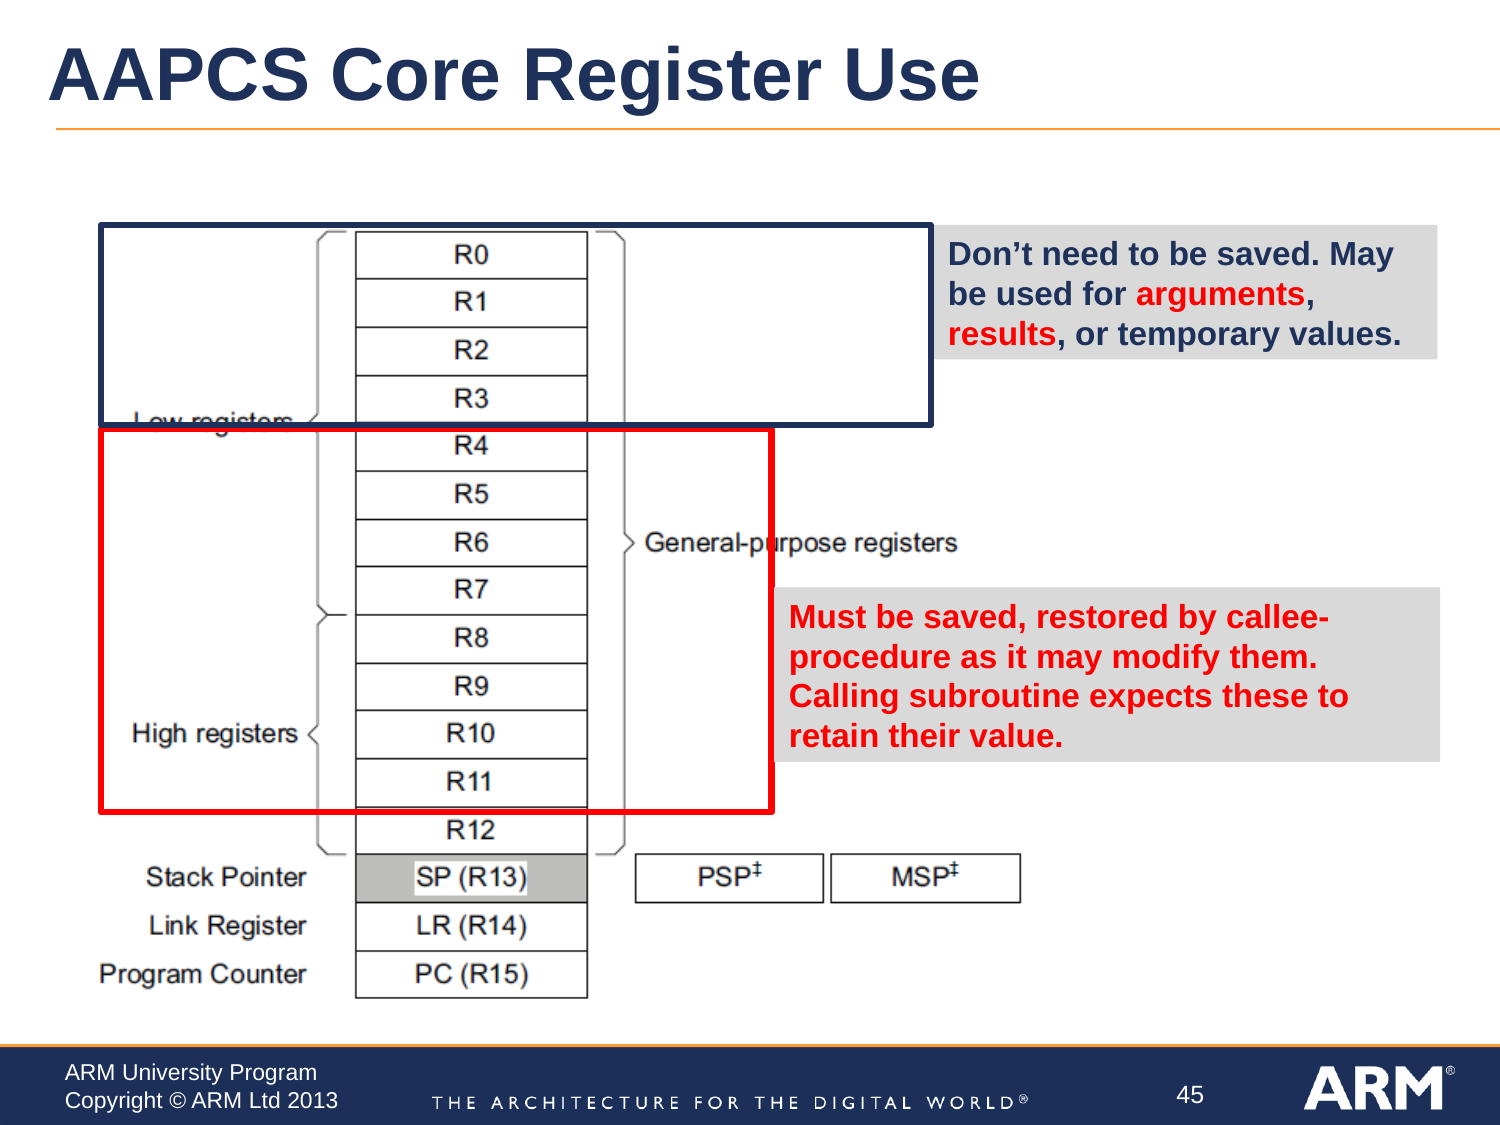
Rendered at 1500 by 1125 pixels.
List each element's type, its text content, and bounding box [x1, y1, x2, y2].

picture [0, 1048, 1500, 1125]
picture [62, 220, 1029, 1001]
title AAPCS Core Register Use [34, 1, 1500, 141]
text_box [100, 224, 1441, 813]
